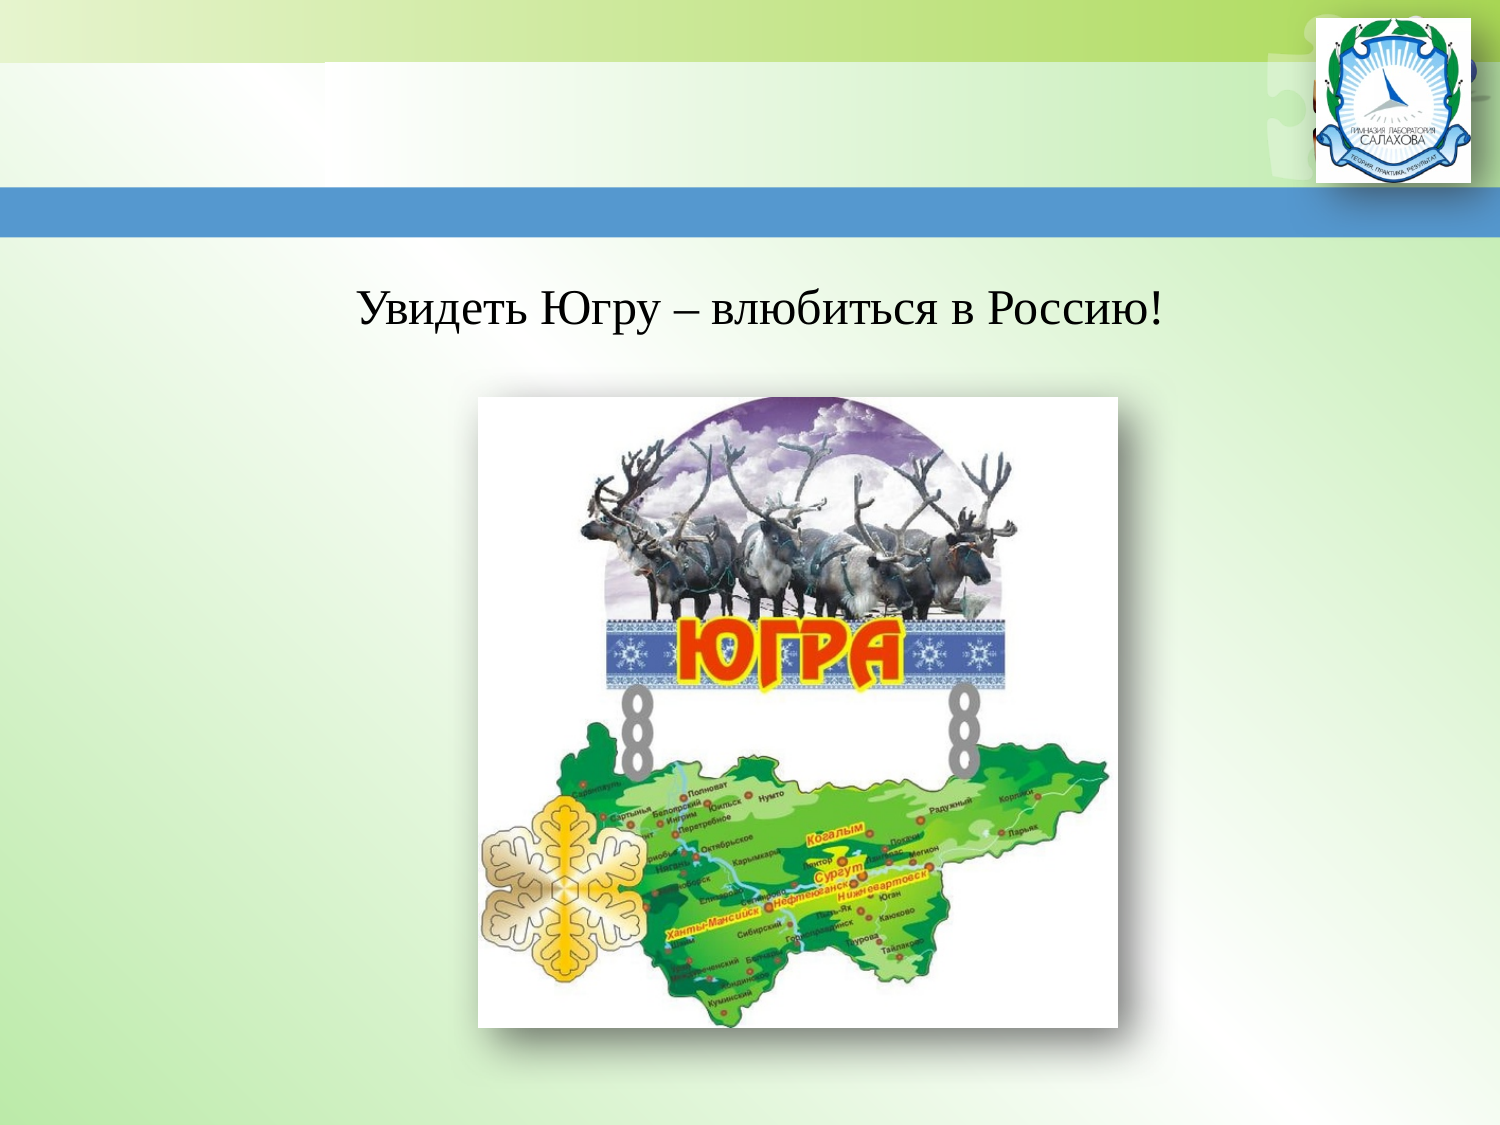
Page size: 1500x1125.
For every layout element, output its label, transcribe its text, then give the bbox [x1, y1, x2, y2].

picture [1265, 12, 1493, 185]
text_box Увидеть Югру – влюбиться в Россию! [341, 267, 1181, 342]
picture [478, 396, 1118, 1029]
